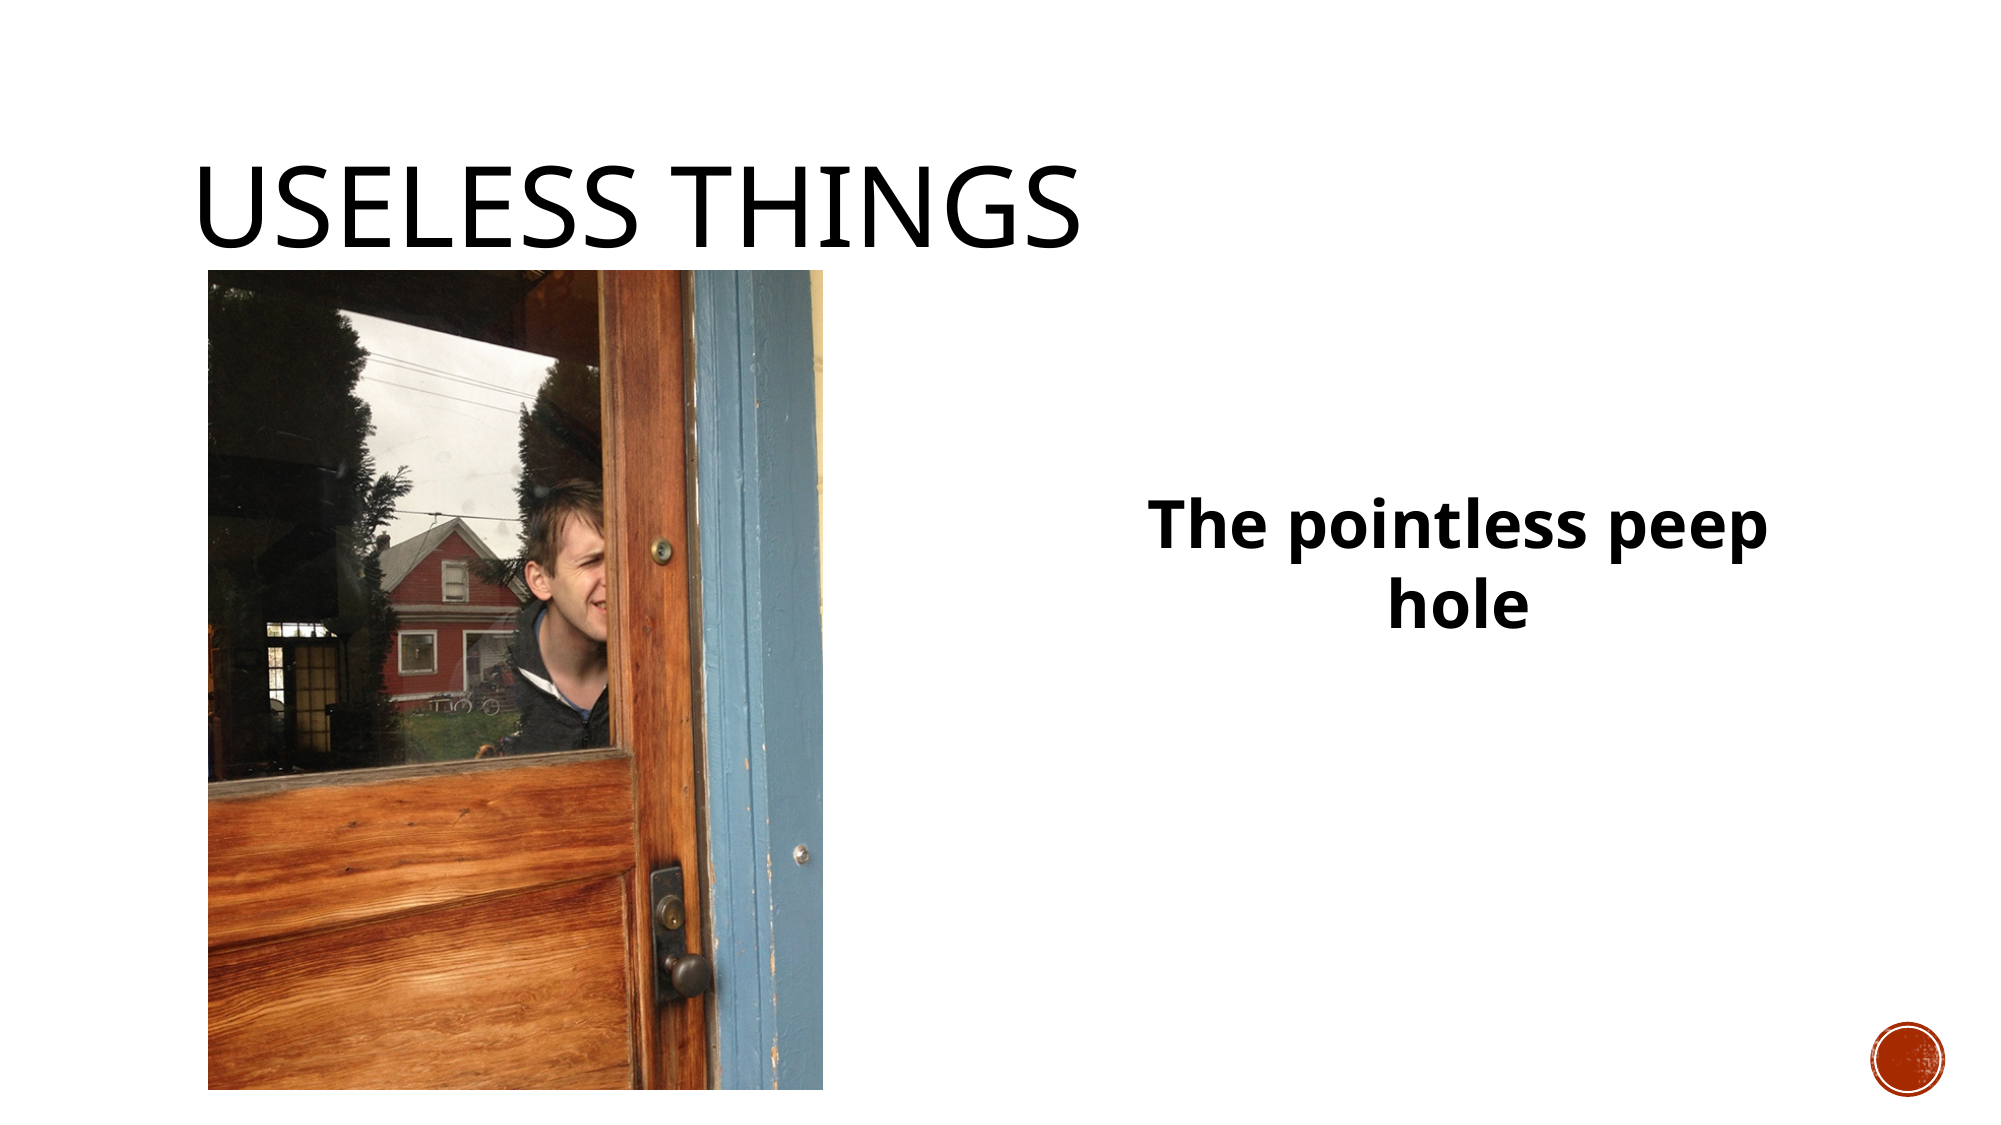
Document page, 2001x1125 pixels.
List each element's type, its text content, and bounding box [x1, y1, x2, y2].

picture [208, 270, 823, 1090]
text_box The pointless peep hole [1101, 474, 1817, 649]
title Useless Things [175, 79, 1826, 344]
